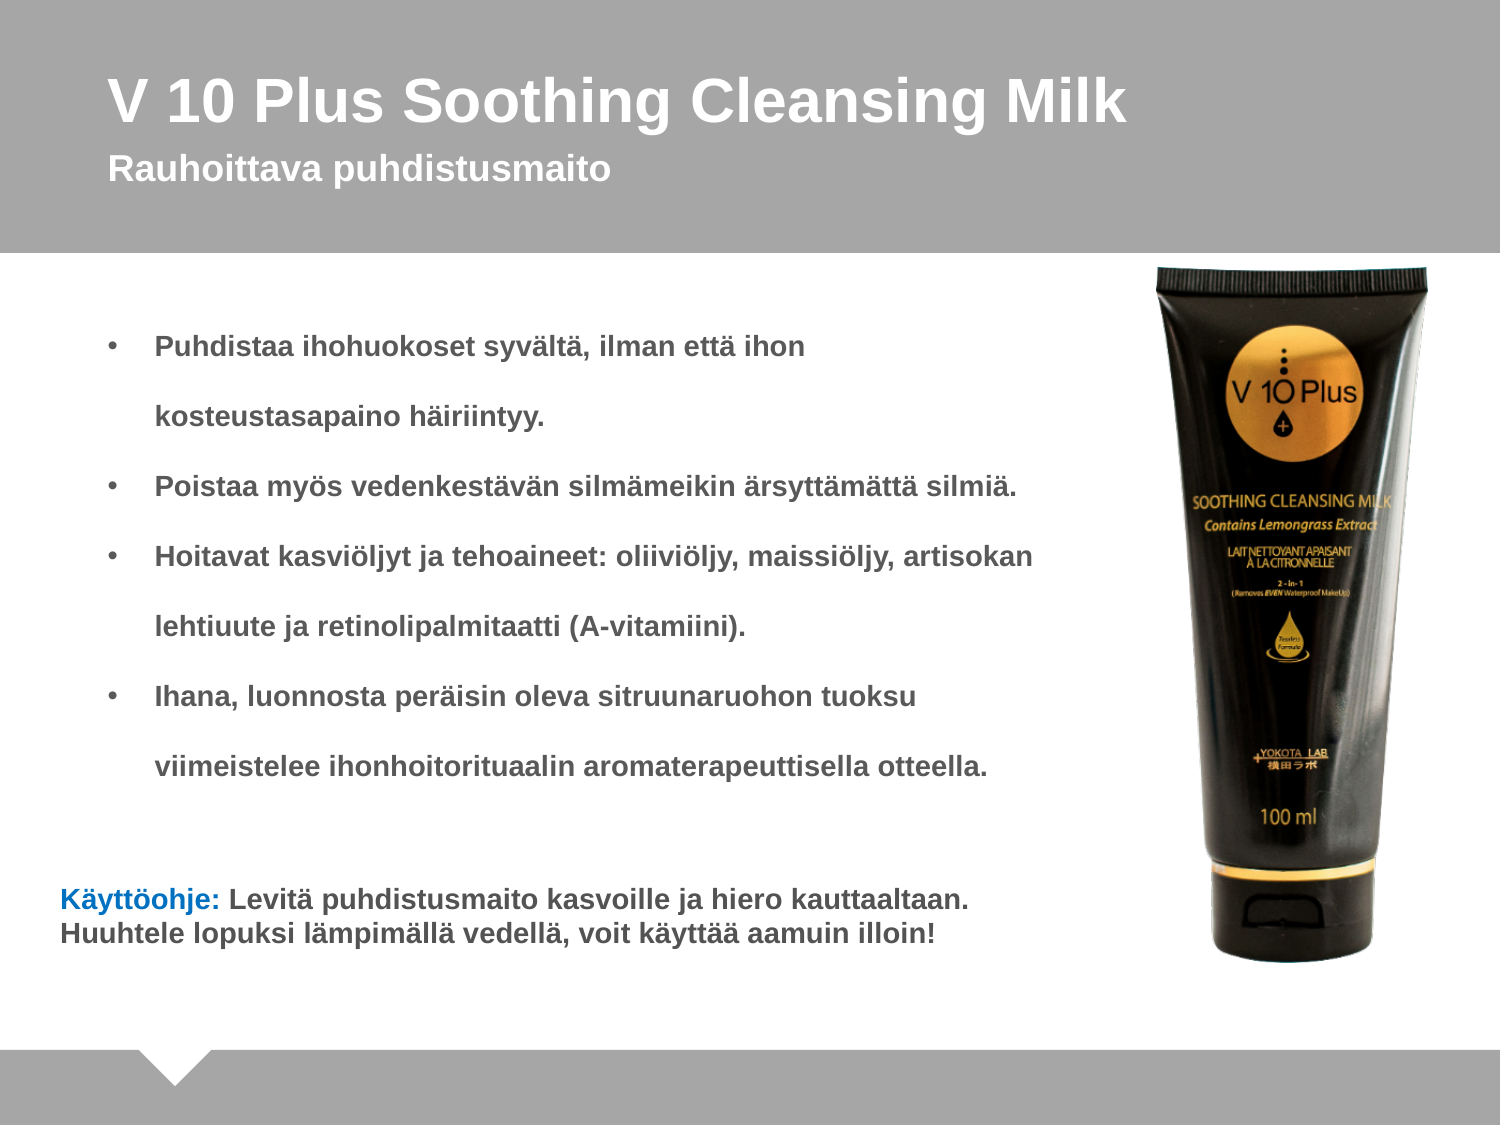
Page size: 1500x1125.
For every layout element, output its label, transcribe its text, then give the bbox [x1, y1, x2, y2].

text_box Rauhoittava puhdistusmaito [100, 136, 1317, 197]
text_box V 10 Plus Soothing Cleansing Milk [100, 53, 1412, 143]
text_box Puhdistaa ihohuokoset syvältä, ilman että ihon kosteustasapaino häiriintyy. Poistaa myös vedenkestävän silmämeikin ärsyttämättä silmiä. Hoitavat kasviöljyt ja tehoaineet: oliiviöljy, maissiöljy, artisokan lehtiuute ja retinolipalmitaatti (A-vitamiini). Ihana, luonnosta peräisin oleva sitruunaruohon tuoksu viimeistelee ihonhoitorituaalin aromaterapeuttisella otteella. [100, 285, 1046, 790]
text_box Käyttöohje: Levitä puhdistusmaito kasvoille ja hiero kauttaaltaan. Huuhtele lopuksi lämpimällä vedellä, voit käyttää aamuin illoin! [52, 872, 1093, 958]
picture [1156, 267, 1428, 963]
